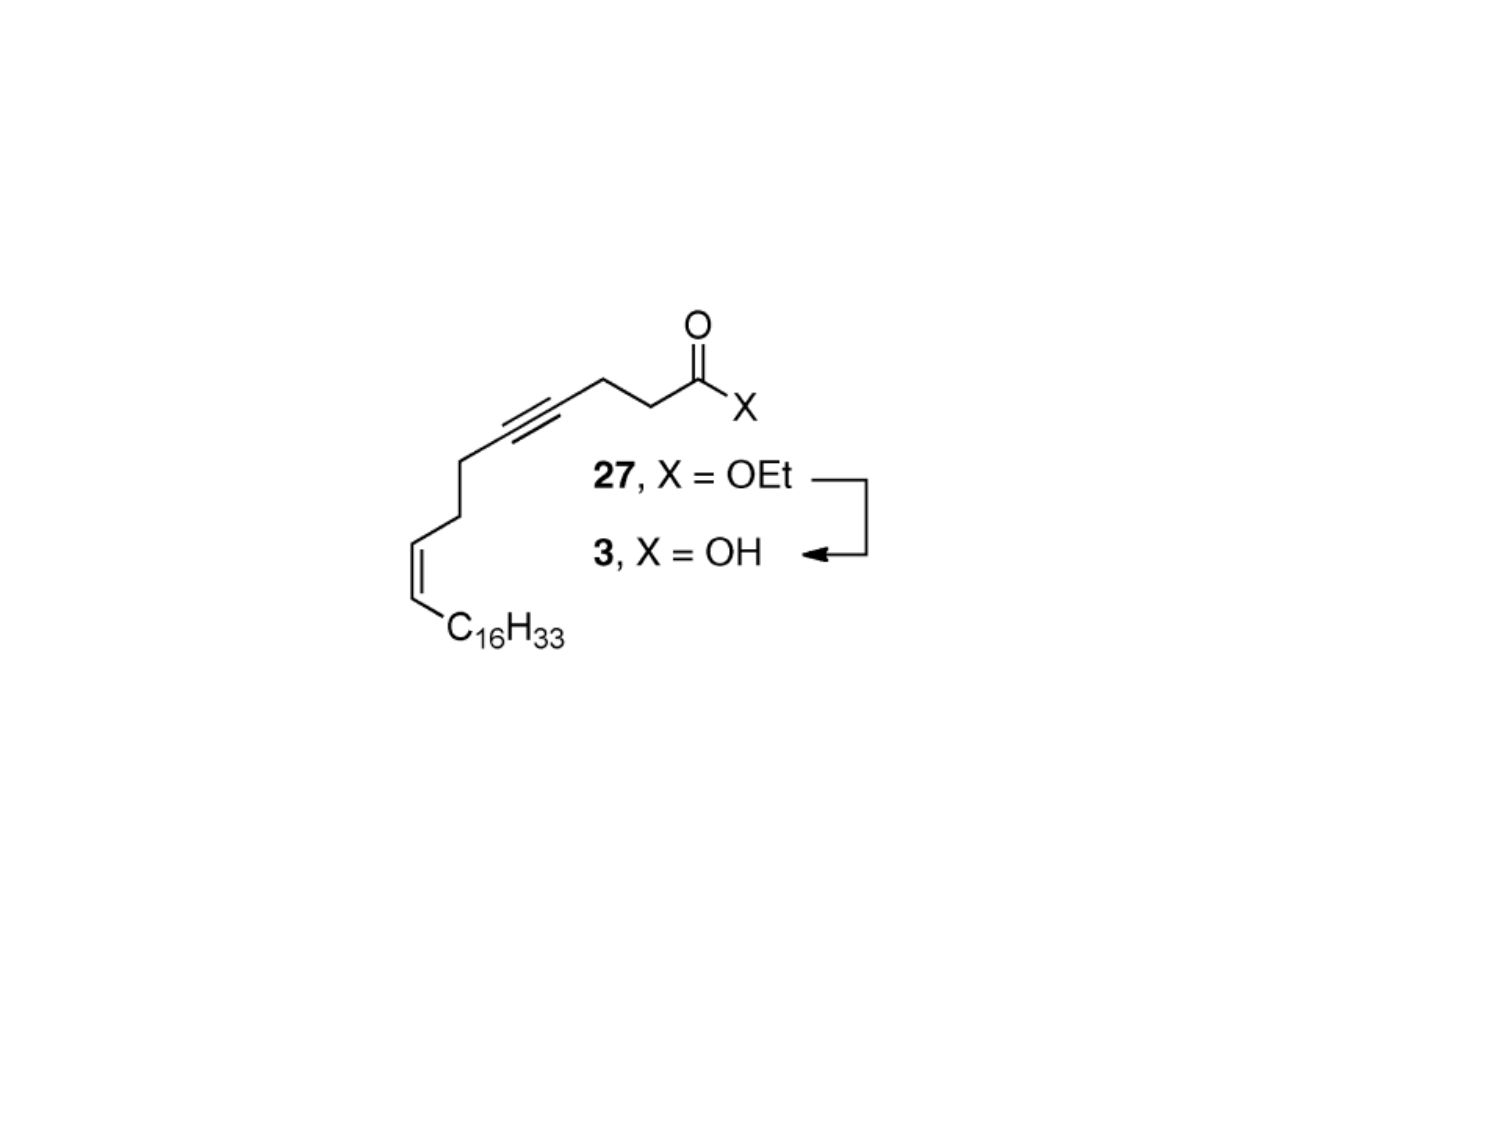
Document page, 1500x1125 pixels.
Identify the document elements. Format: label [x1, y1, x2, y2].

picture [387, 299, 1099, 665]
